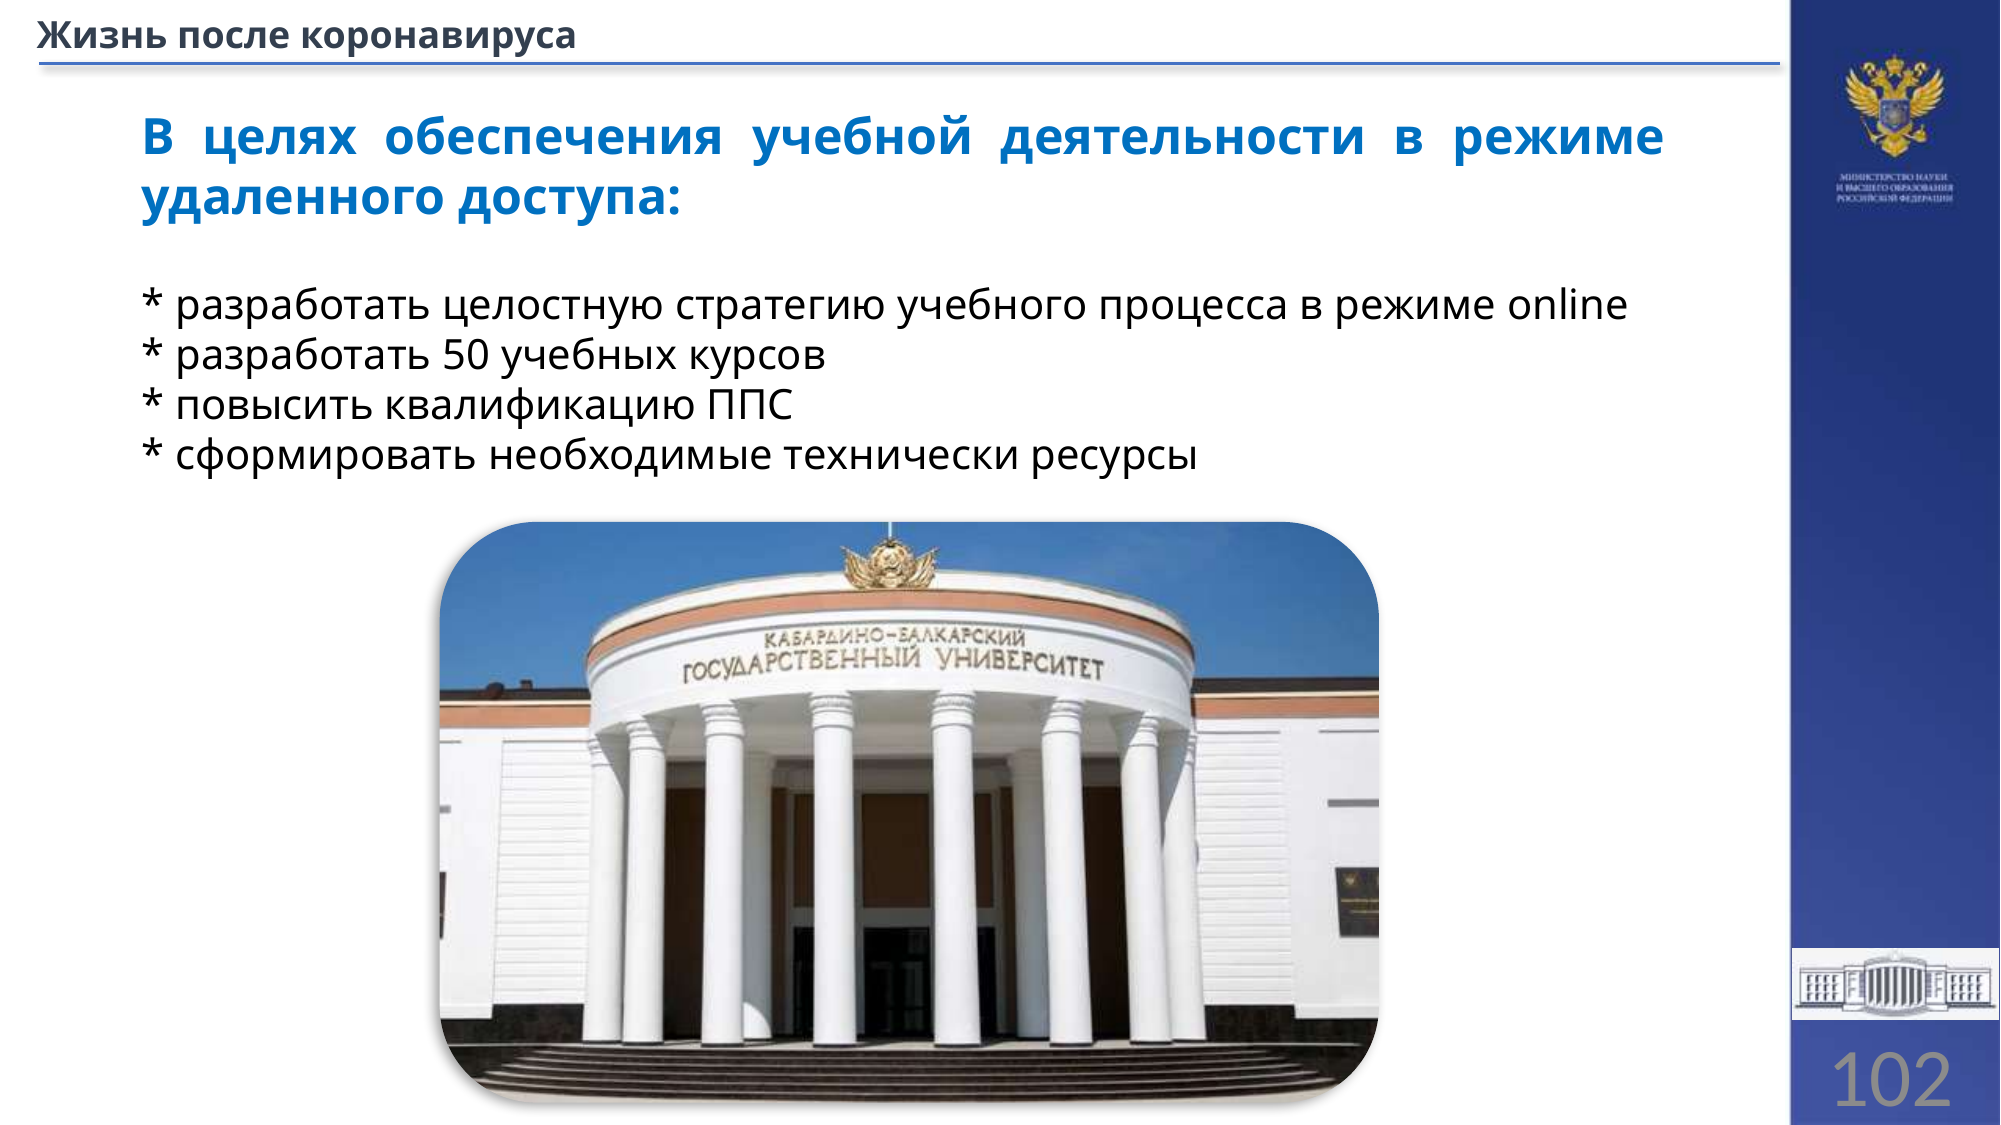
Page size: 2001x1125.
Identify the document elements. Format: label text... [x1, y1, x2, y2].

picture [1792, 948, 1999, 1020]
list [1785, 0, 2000, 1125]
text_box Жизнь после коронавируса [21, 3, 1785, 64]
text_box В целях обеспечения учебной деятельности в режиме удаленного доступа: * разработать целостную стратегию учебного процесса в режиме online * разработать 50 учебных курсов * повысить квалификацию ППС * сформировать необходимые технически ресурсы [126, 96, 1681, 485]
picture [439, 521, 1379, 1103]
slide_number 102 [1777, 1042, 1785, 1103]
